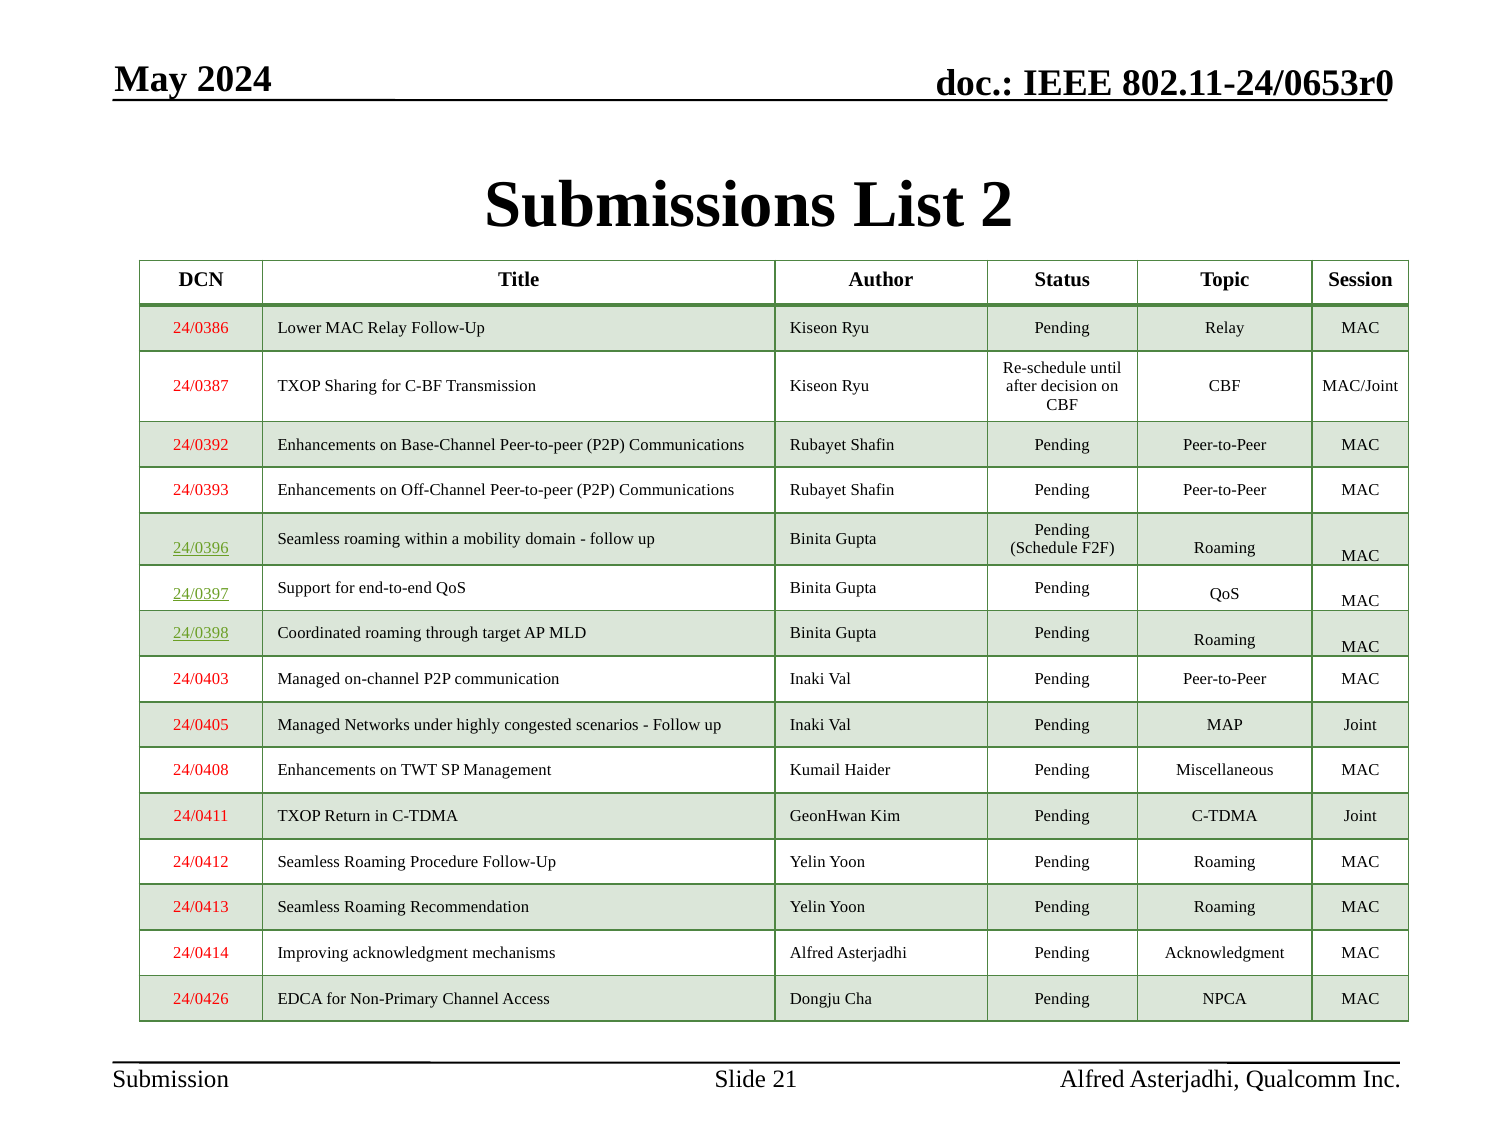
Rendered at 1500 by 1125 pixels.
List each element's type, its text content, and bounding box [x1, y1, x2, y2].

table_cell Roaming [1138, 840, 1311, 883]
table_cell Pending [988, 566, 1137, 610]
table_cell Enhancements on TWT SP Management [263, 748, 774, 792]
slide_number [114, 54, 423, 100]
table_cell Miscellaneous [1138, 748, 1311, 792]
table_cell GeonHwan Kim [776, 794, 987, 838]
table_cell 24/0405 [140, 703, 262, 746]
table_cell Re-schedule until after decision on CBF [988, 352, 1137, 421]
table_cell 24/0396 [140, 514, 262, 564]
table_cell 24/0414 [140, 931, 262, 975]
table_cell 24/0403 [140, 657, 262, 701]
table_cell Pending (Schedule F2F) [988, 514, 1137, 564]
table_cell 24/0412 [140, 840, 262, 883]
table_cell Seamless roaming within a mobility domain - follow up [263, 514, 774, 564]
table_cell Kiseon Ryu [776, 307, 987, 350]
table_cell 24/0397 [140, 566, 262, 610]
table_cell Binita Gupta [776, 611, 987, 655]
table_cell 24/0426 [140, 976, 262, 1020]
table_cell Enhancements on Off-Channel Peer-to-peer (P2P) Communications [263, 468, 774, 512]
table_cell 24/0408 [140, 748, 262, 792]
table_cell Improving acknowledgment mechanisms [263, 931, 774, 975]
table_cell Support for end-to-end QoS [263, 566, 774, 610]
table_cell Pending [988, 468, 1137, 512]
table_cell Pending [988, 307, 1137, 350]
slide_number Slide 21 [712, 1061, 800, 1123]
title Submissions List 2 [112, 112, 1388, 288]
table_cell Roaming [1138, 885, 1311, 929]
table_cell Pending [988, 422, 1137, 466]
table_cell MAC [1313, 931, 1408, 975]
table_cell Binita Gupta [776, 514, 987, 564]
table_cell Pending [988, 840, 1137, 883]
table_cell Peer-to-Peer [1138, 422, 1311, 466]
footer Alfred Asterjadhi, Qualcomm Inc. [878, 1061, 1402, 1093]
table_cell 24/0386 [140, 307, 262, 350]
table_cell Pending [988, 657, 1137, 701]
table_cell MAC [1313, 657, 1408, 701]
table_cell Pending [988, 748, 1137, 792]
table_cell Joint [1313, 794, 1408, 838]
table_cell C-TDMA [1138, 794, 1311, 838]
table_cell MAC [1313, 468, 1408, 512]
table_cell Rubayet Shafin [776, 422, 987, 466]
table_cell MAC [1313, 566, 1408, 610]
table_cell Relay [1138, 307, 1311, 350]
table_cell MAC [1313, 976, 1408, 1020]
table_cell MAC [1313, 611, 1408, 655]
table_cell Pending [988, 703, 1137, 746]
table_cell Rubayet Shafin [776, 468, 987, 512]
table_cell Lower MAC Relay Follow-Up [263, 307, 774, 350]
table_cell 24/0398 [140, 611, 262, 655]
table_cell Roaming [1138, 514, 1311, 564]
table_cell MAC [1313, 422, 1408, 466]
table_cell MAC [1313, 514, 1408, 564]
table_cell Coordinated roaming through target AP MLD [263, 611, 774, 655]
table_header DCN [140, 261, 262, 303]
table_cell Kiseon Ryu [776, 352, 987, 421]
table_cell MAP [1138, 703, 1311, 746]
table_cell Pending [988, 885, 1137, 929]
table_cell Pending [988, 611, 1137, 655]
table_cell Dongju Cha [776, 976, 987, 1020]
table_cell MAC [1313, 748, 1408, 792]
table_cell Seamless Roaming Procedure Follow-Up [263, 840, 774, 883]
table_header Author [776, 261, 987, 303]
table_cell Peer-to-Peer [1138, 657, 1311, 701]
table_cell 24/0392 [140, 422, 262, 466]
table_cell Enhancements on Base-Channel Peer-to-peer (P2P) Communications [263, 422, 774, 466]
table_cell EDCA for Non-Primary Channel Access [263, 976, 774, 1020]
table_cell Kumail Haider [776, 748, 987, 792]
table_header Session [1313, 261, 1408, 303]
table_cell Managed on-channel P2P communication [263, 657, 774, 701]
table_cell QoS [1138, 566, 1311, 610]
table_cell Binita Gupta [776, 566, 987, 610]
table_cell 24/0413 [140, 885, 262, 929]
table_cell Acknowledgment [1138, 931, 1311, 975]
table_cell 24/0393 [140, 468, 262, 512]
table_header Title [263, 261, 774, 303]
table_cell Roaming [1138, 611, 1311, 655]
table_cell Alfred Asterjadhi [776, 931, 987, 975]
table_cell Managed Networks under highly congested scenarios - Follow up [263, 703, 774, 746]
table_cell TXOP Return in C-TDMA [263, 794, 774, 838]
table_cell MAC [1313, 307, 1408, 350]
table_header Topic [1138, 261, 1311, 303]
table_cell MAC/Joint [1313, 352, 1408, 421]
table_cell MAC [1313, 885, 1408, 929]
table_cell 24/0411 [140, 794, 262, 838]
table_cell Pending [988, 976, 1137, 1020]
table_cell Pending [988, 794, 1137, 838]
table_cell NPCA [1138, 976, 1311, 1020]
table_cell 24/0387 [140, 352, 262, 421]
table_cell Inaki Val [776, 703, 987, 746]
table_cell Inaki Val [776, 657, 987, 701]
table_cell Seamless Roaming Recommendation [263, 885, 774, 929]
table_header Status [988, 261, 1137, 303]
table_cell TXOP Sharing for C-BF Transmission [263, 352, 774, 421]
table_cell CBF [1138, 352, 1311, 421]
table_cell Yelin Yoon [776, 840, 987, 883]
table_cell Pending [988, 931, 1137, 975]
table_cell Joint [1313, 703, 1408, 746]
table_cell Peer-to-Peer [1138, 468, 1311, 512]
table_cell Yelin Yoon [776, 885, 987, 929]
table_cell MAC [1313, 840, 1408, 883]
